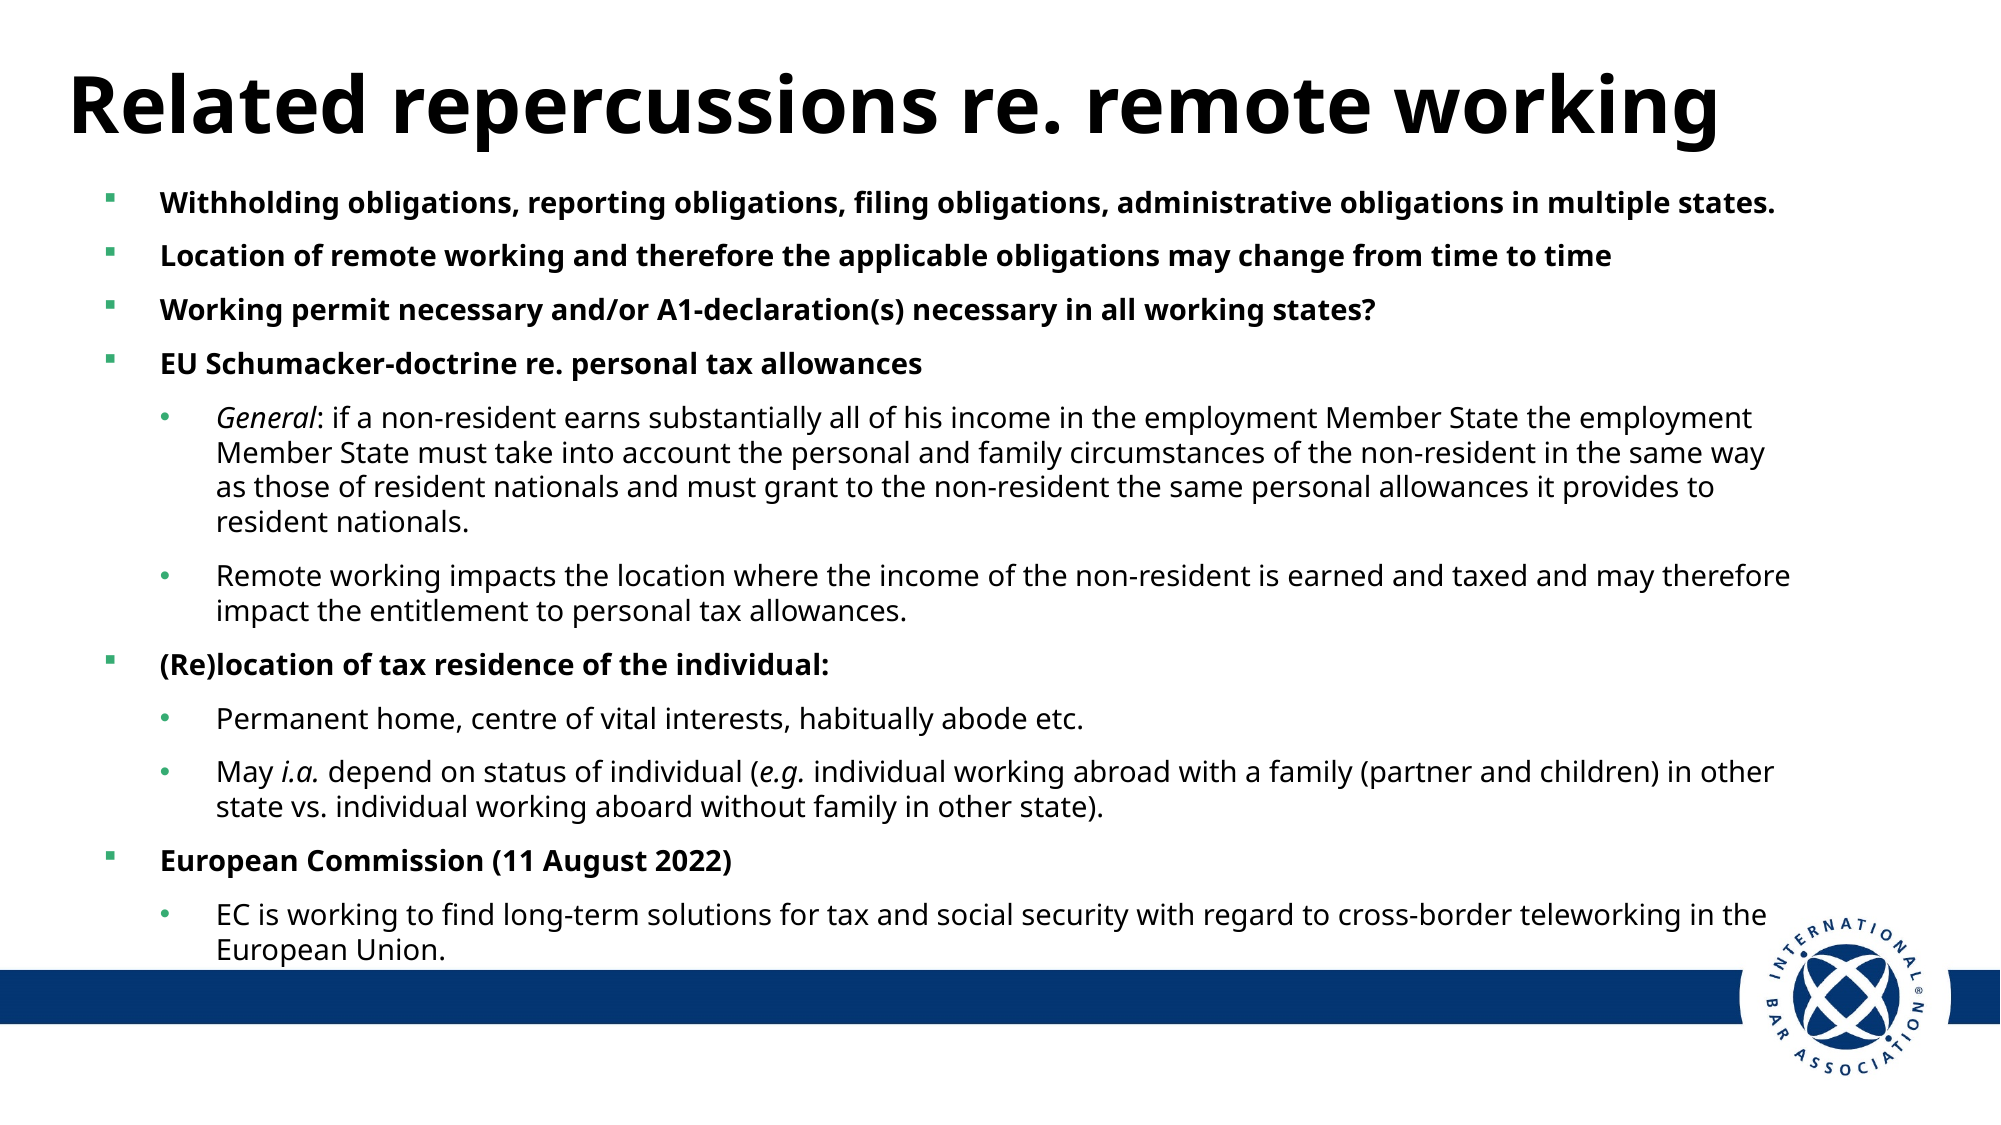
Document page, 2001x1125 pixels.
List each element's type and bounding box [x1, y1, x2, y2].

list [0, 0, 2000, 1125]
